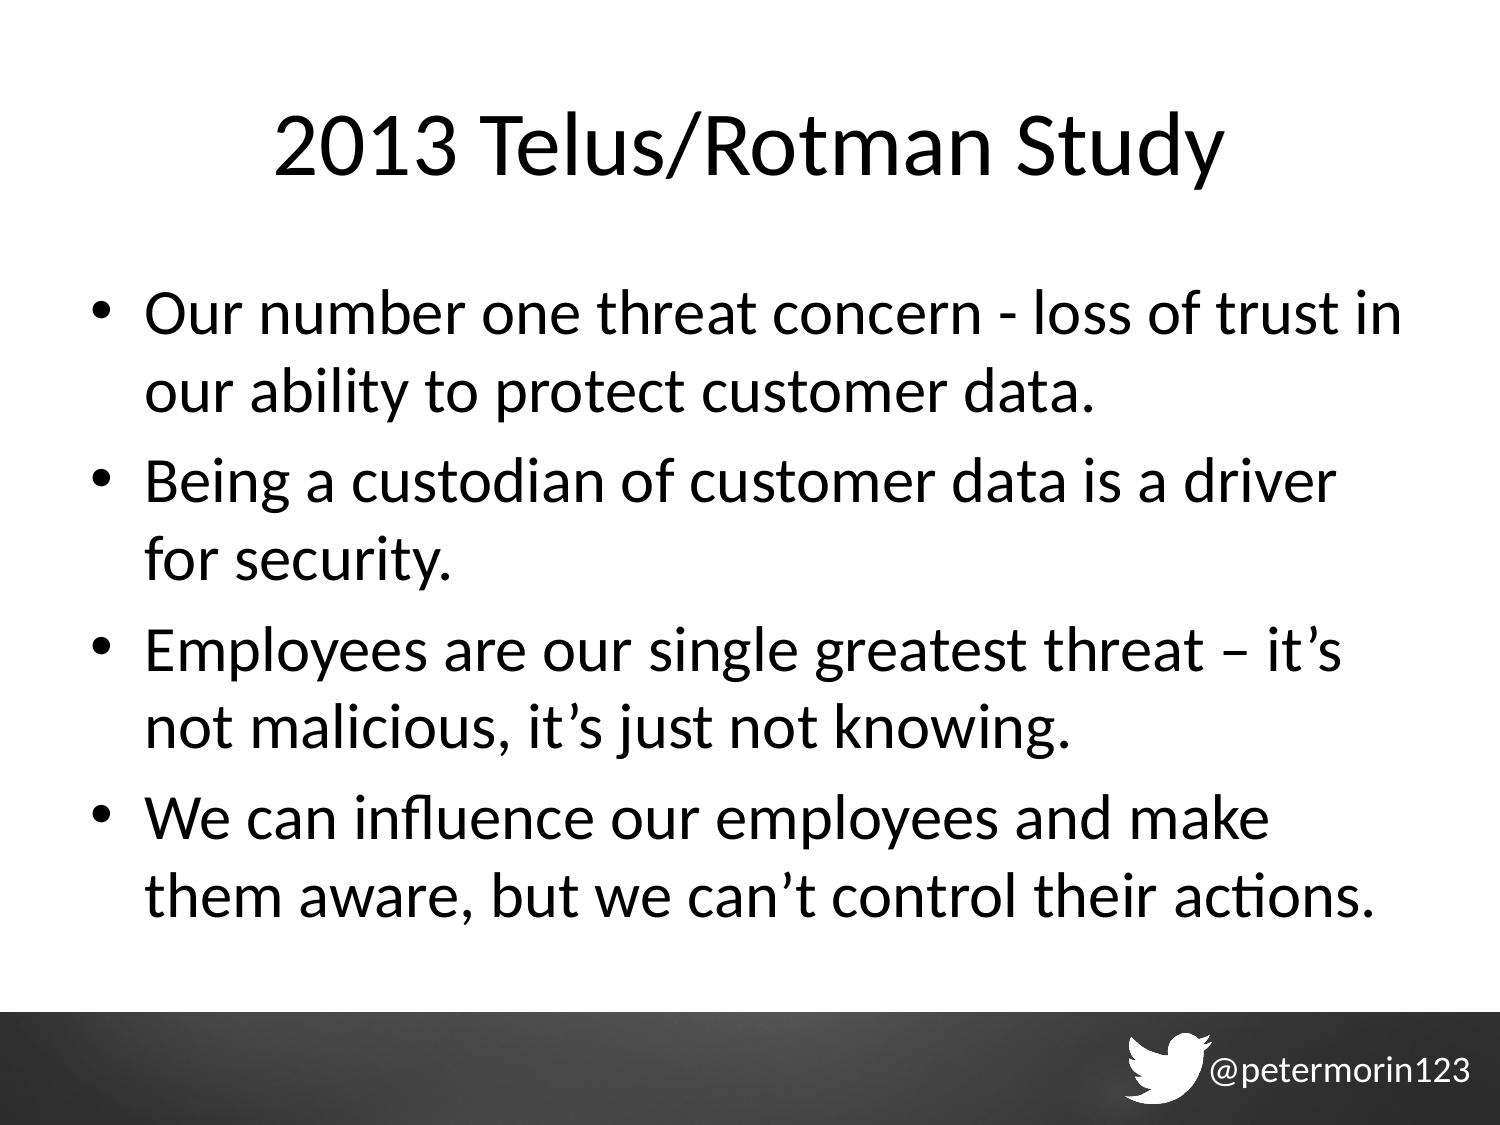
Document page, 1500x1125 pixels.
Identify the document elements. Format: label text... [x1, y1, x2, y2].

list Our number one threat concern - loss of trust in our ability to protect customer data. Being a custodian of customer data is a driver for security. Employees are our single greatest threat – it’s not malicious, it’s just not knowing. We can influence our employees and make them aware, but we can’t control their actions. [75, 262, 1425, 1005]
title 2013 Telus/Rotman Study [75, 45, 1425, 233]
